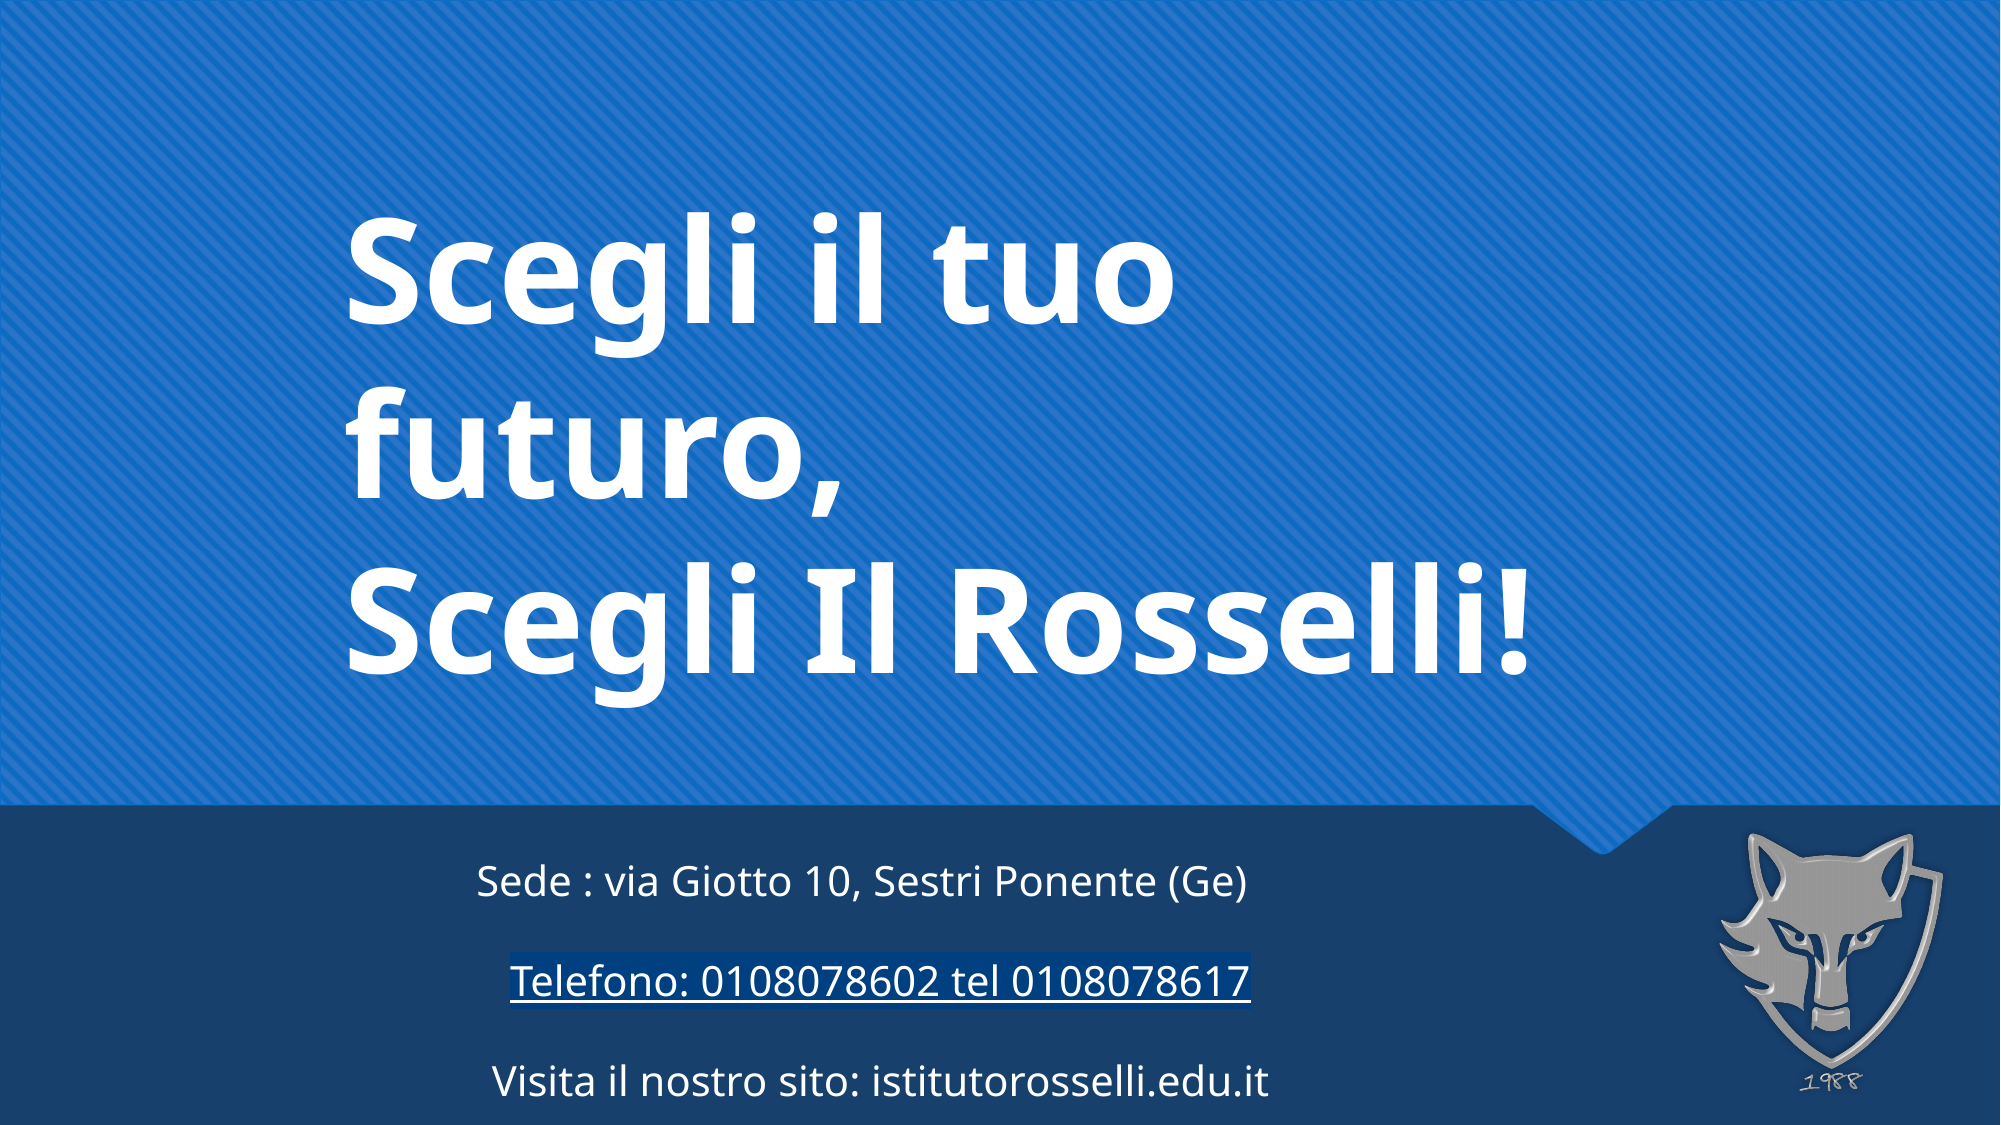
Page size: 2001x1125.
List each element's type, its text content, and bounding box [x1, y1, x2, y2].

picture [1, 1, 1999, 852]
text_box Sede : via Giotto 10, Sestri Ponente (Ge) Telefono: 0108078602 tel 0108078617 Visita il nostro sito: istitutorosselli.edu.it [222, 847, 1501, 1113]
picture [1716, 831, 1947, 1097]
text_box Scegli il tuo futuro, Scegli Il Rosselli! [328, 170, 1607, 710]
